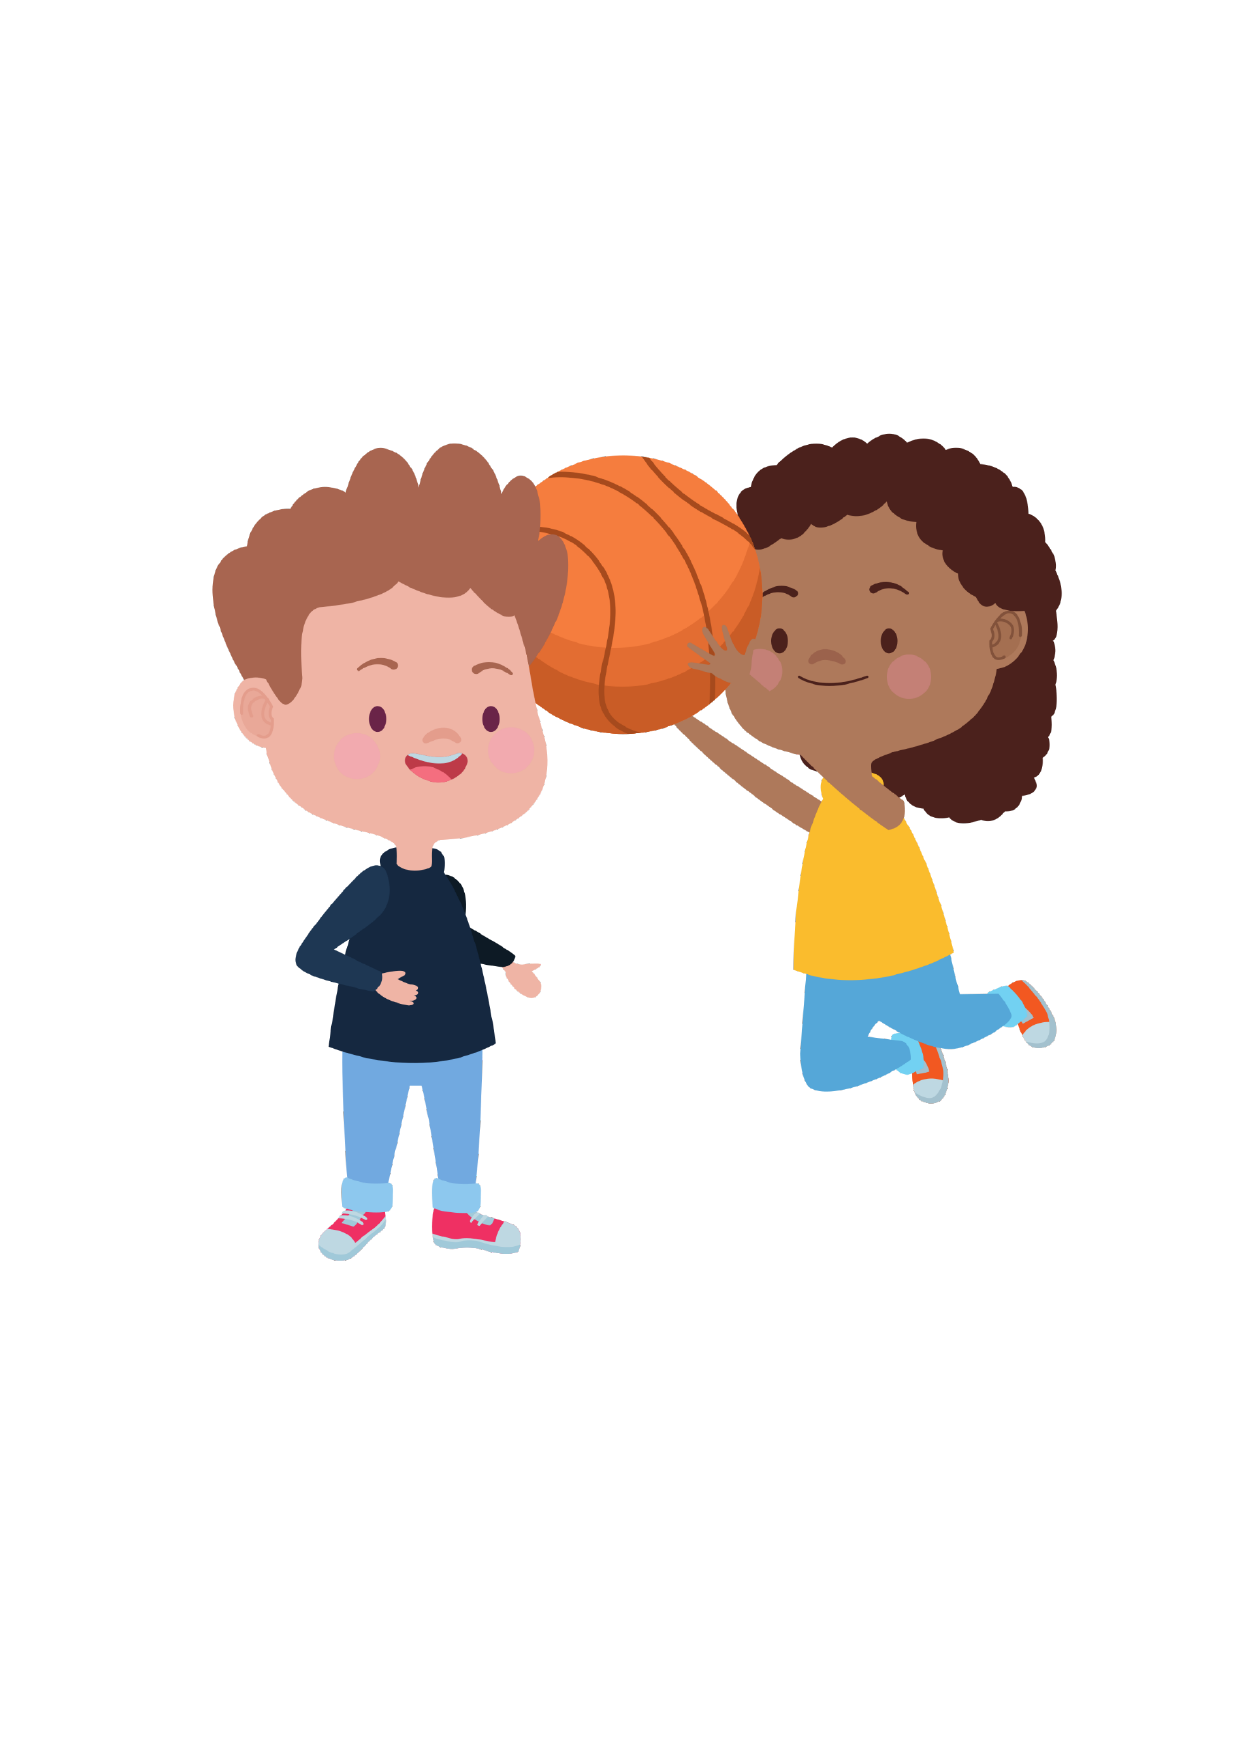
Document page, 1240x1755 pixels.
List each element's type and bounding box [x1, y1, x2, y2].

picture [170, 422, 1070, 1266]
